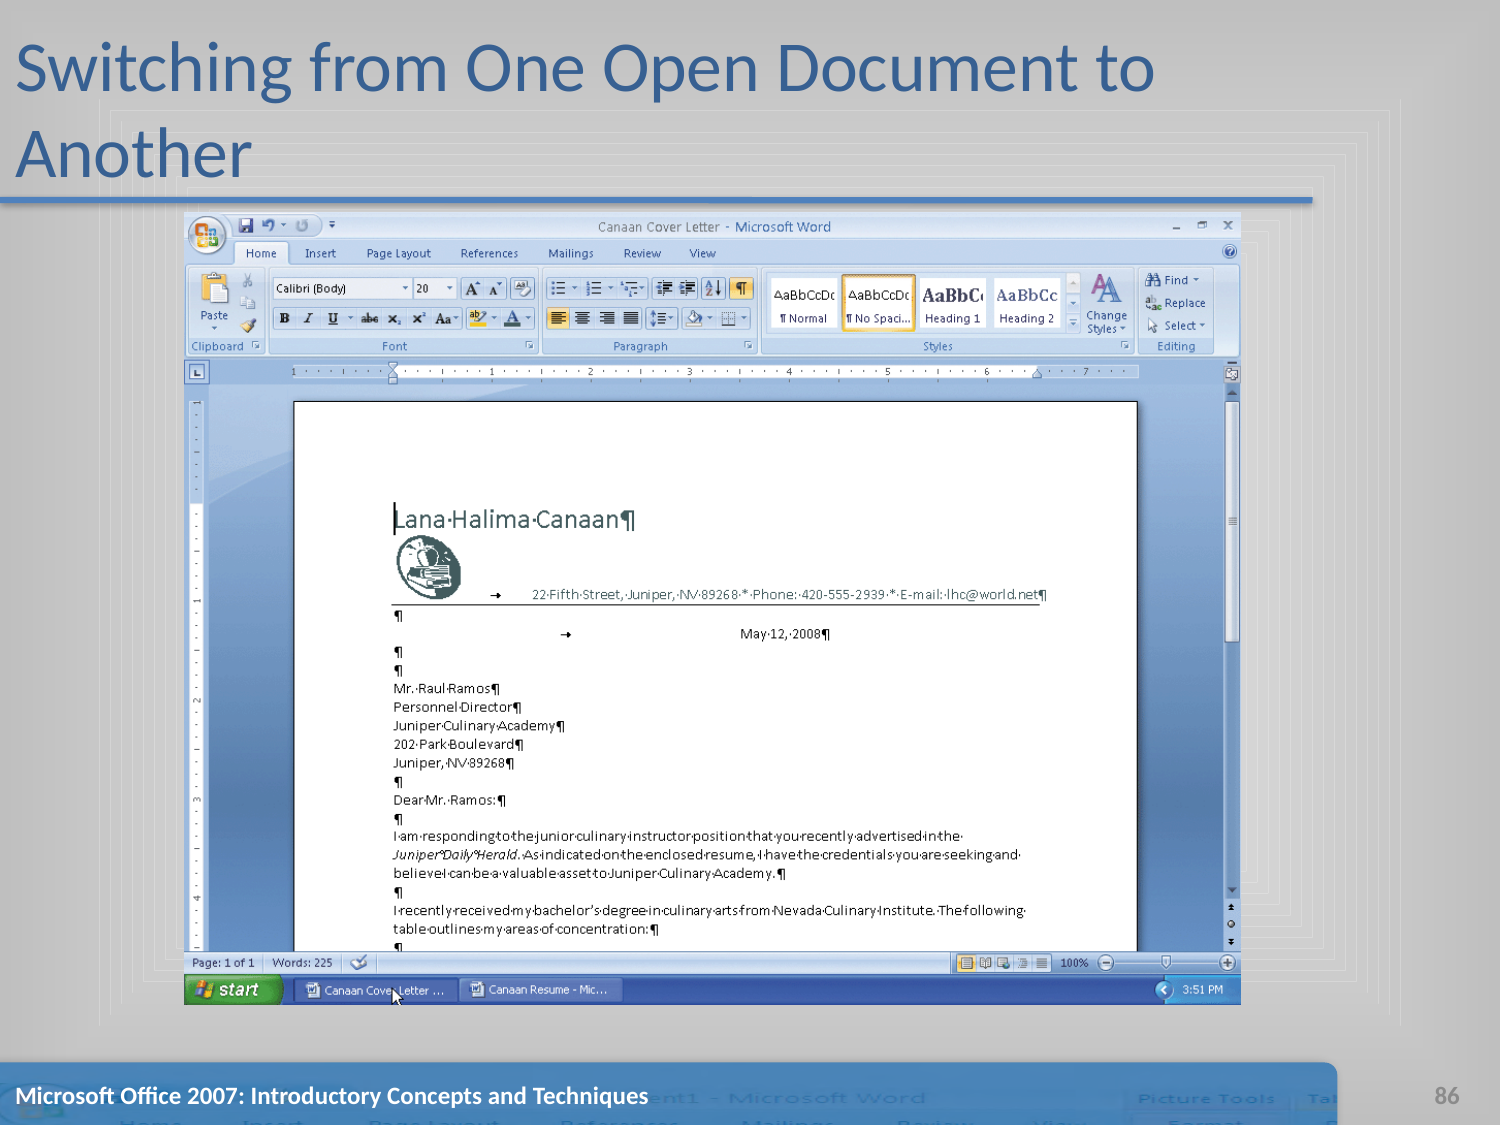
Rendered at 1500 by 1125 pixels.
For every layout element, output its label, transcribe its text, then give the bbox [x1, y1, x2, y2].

picture [0, 1062, 1338, 1125]
title Switching from One Open Document to Another [0, 12, 1425, 200]
slide_number 86 [1387, 1065, 1475, 1125]
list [183, 212, 1241, 1006]
footer Microsoft Office 2007: Introductory Concepts and Techniques [0, 1065, 1300, 1125]
